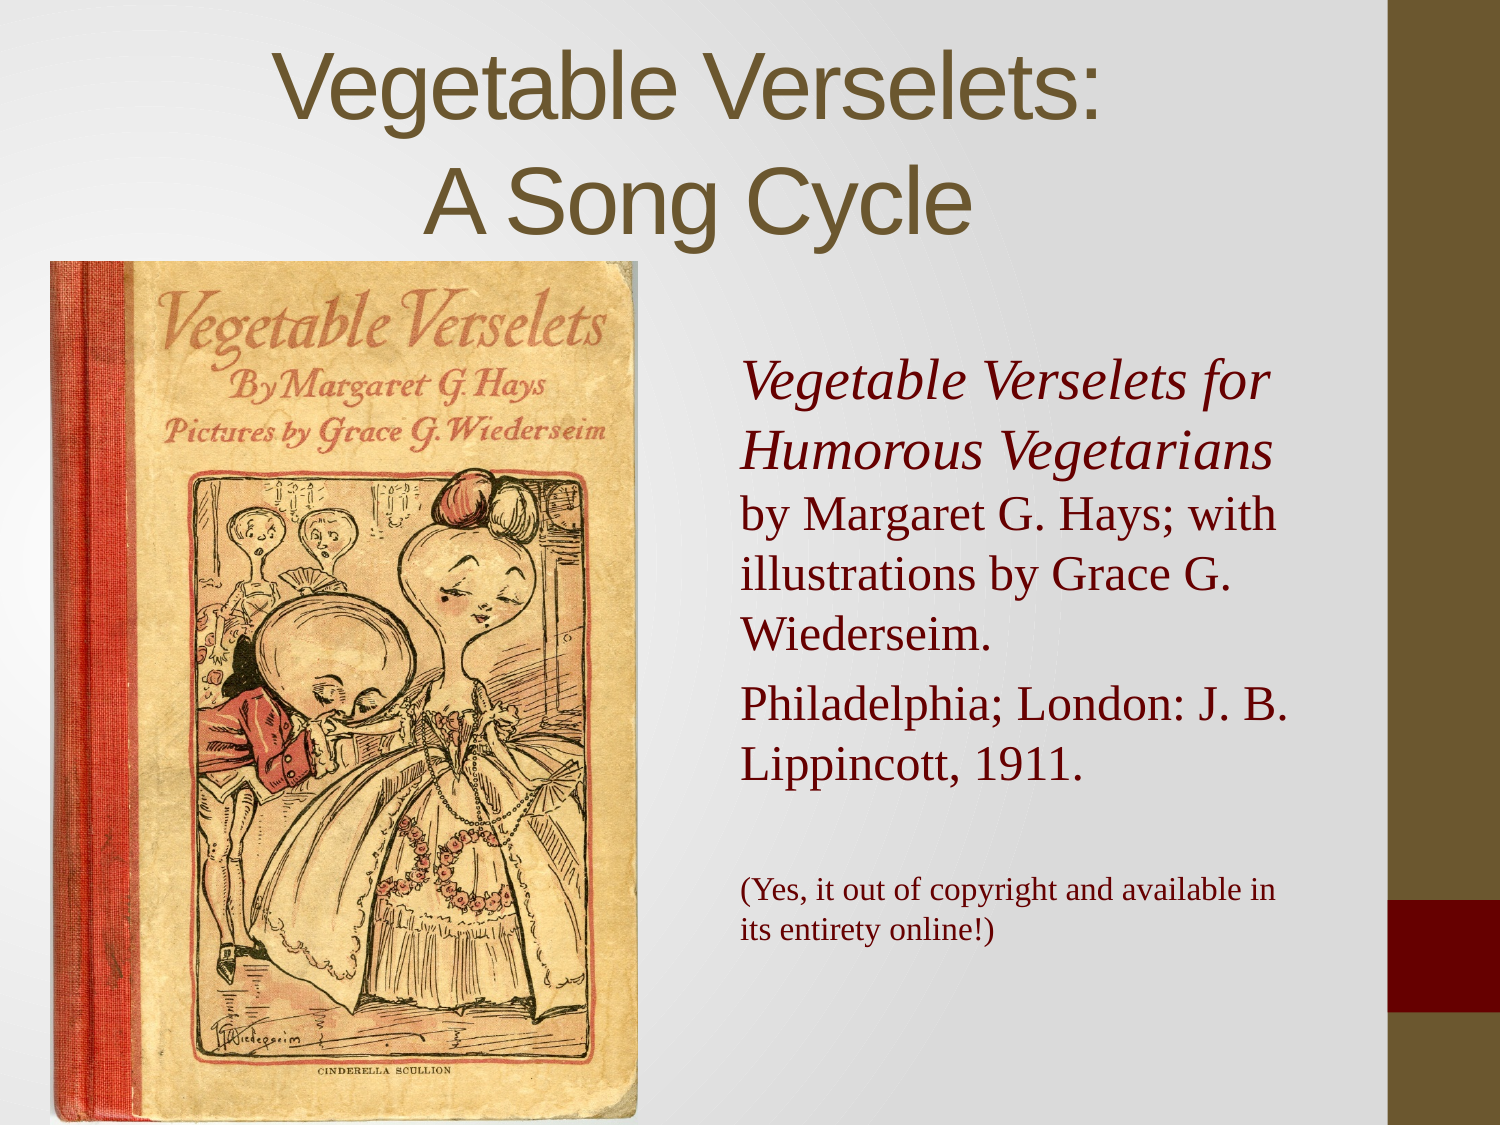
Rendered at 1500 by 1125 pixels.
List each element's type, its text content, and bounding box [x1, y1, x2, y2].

list Vegetable Verselets for Humorous Vegetarians by Margaret G. Hays; with illustrations by Grace G. Wiederseim. Philadelphia; London: J. B. Lippincott, 1911. (Yes, it out of copyright and available in its entirety online!) [725, 251, 1325, 1005]
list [49, 260, 638, 1125]
title Vegetable Verselets: A Song Cycle [75, 45, 1325, 233]
